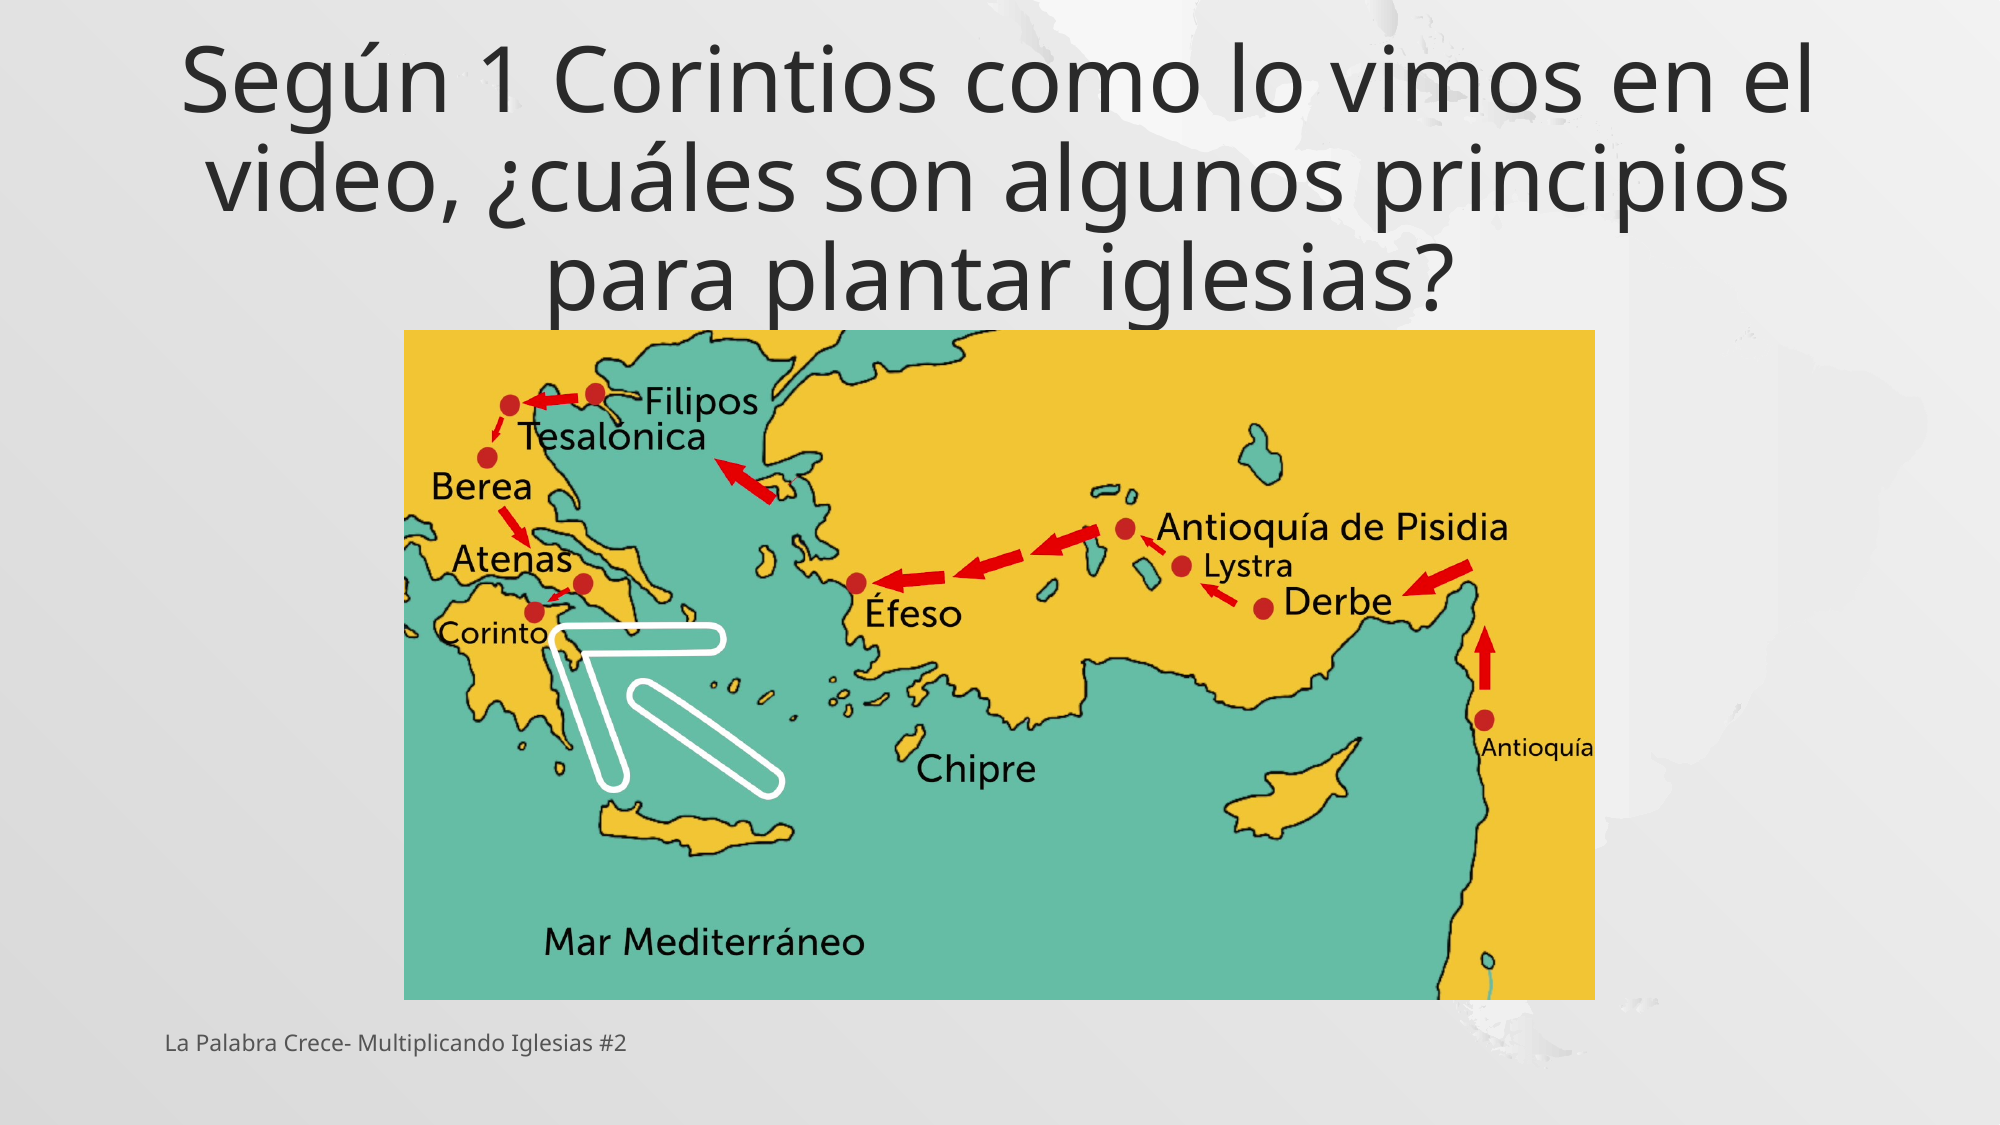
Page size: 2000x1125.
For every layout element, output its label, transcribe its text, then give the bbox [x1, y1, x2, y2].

text_box La Palabra Crece- Multiplicando Iglesias #2 [149, 1021, 1239, 1052]
picture [404, 330, 1595, 1000]
title Según 1 Corintios como lo vimos en el video, ¿cuáles son algunos principios para plantar iglesias? [89, 125, 1911, 338]
